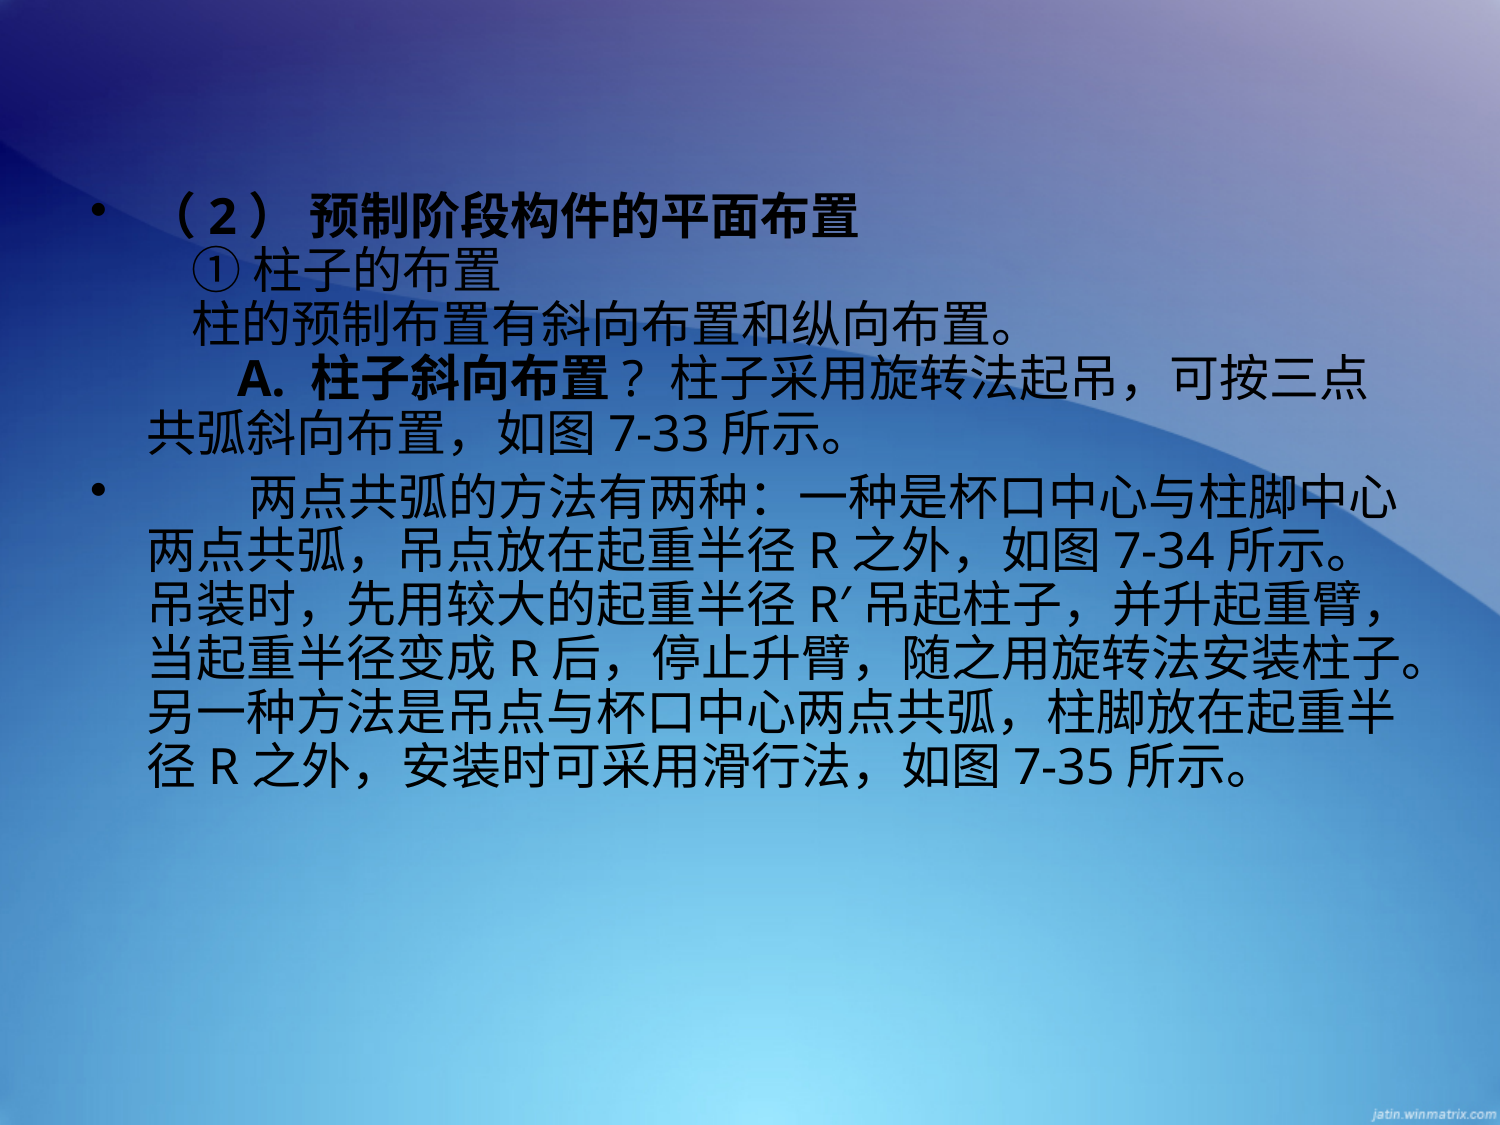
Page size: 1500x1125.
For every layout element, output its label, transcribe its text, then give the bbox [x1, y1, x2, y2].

list （2） 预制阶段构件的平面布置 ① 柱子的布置 柱的预制布置有斜向布置和纵向布置。 A. 柱子斜向布置? 柱子采用旋转法起吊，可按三点共弧斜向布置，如图7-33所示。 两点共弧的方法有两种：一种是杯口中心与柱脚中心两点共弧，吊点放在起重半径R之外，如图7-34所示。吊装时，先用较大的起重半径R′吊起柱子，并升起重臂，当起重半径变成R后，停止升臂，随之用旋转法安装柱子。另一种方法是吊点与杯口中心两点共弧，柱脚放在起重半径R之外，安装时可采用滑行法，如图7-35所示。 [75, 184, 1425, 953]
picture [0, 0, 1500, 1125]
